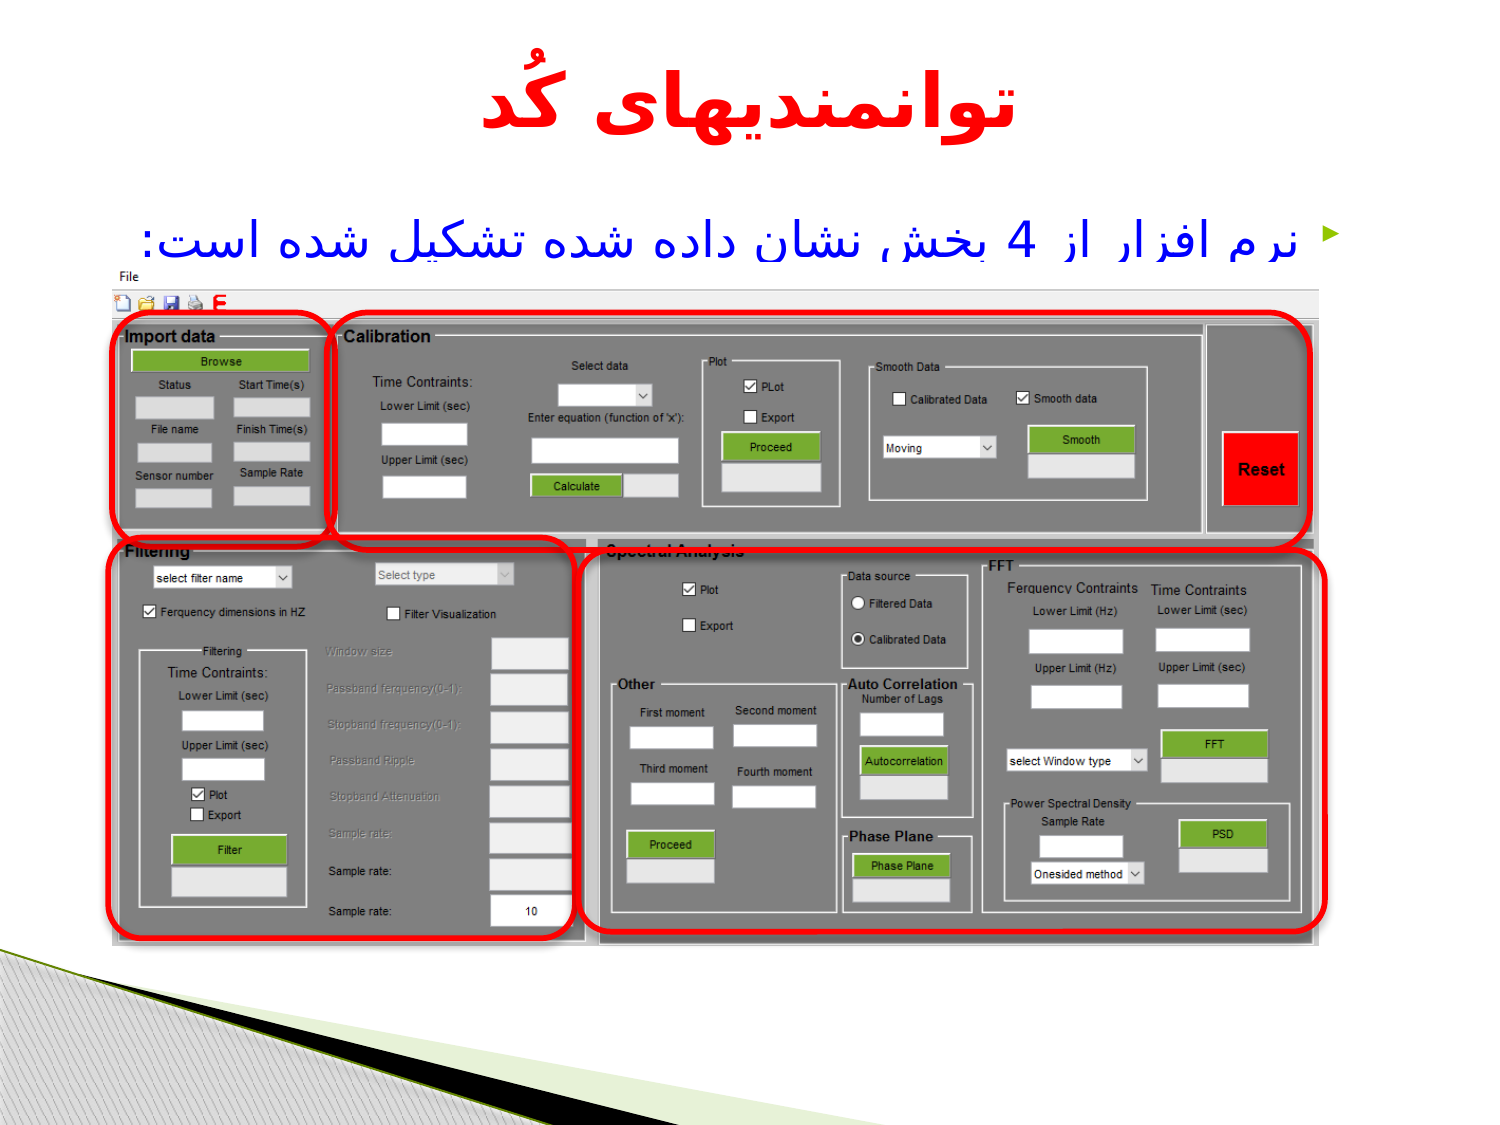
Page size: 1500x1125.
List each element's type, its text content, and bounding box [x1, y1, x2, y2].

title توانمندیهای کُد [75, 3, 1425, 192]
picture [112, 262, 1319, 946]
list نرم افزار از 4 بخش نشان داده شده تشکیل شده است: [75, 200, 1425, 986]
